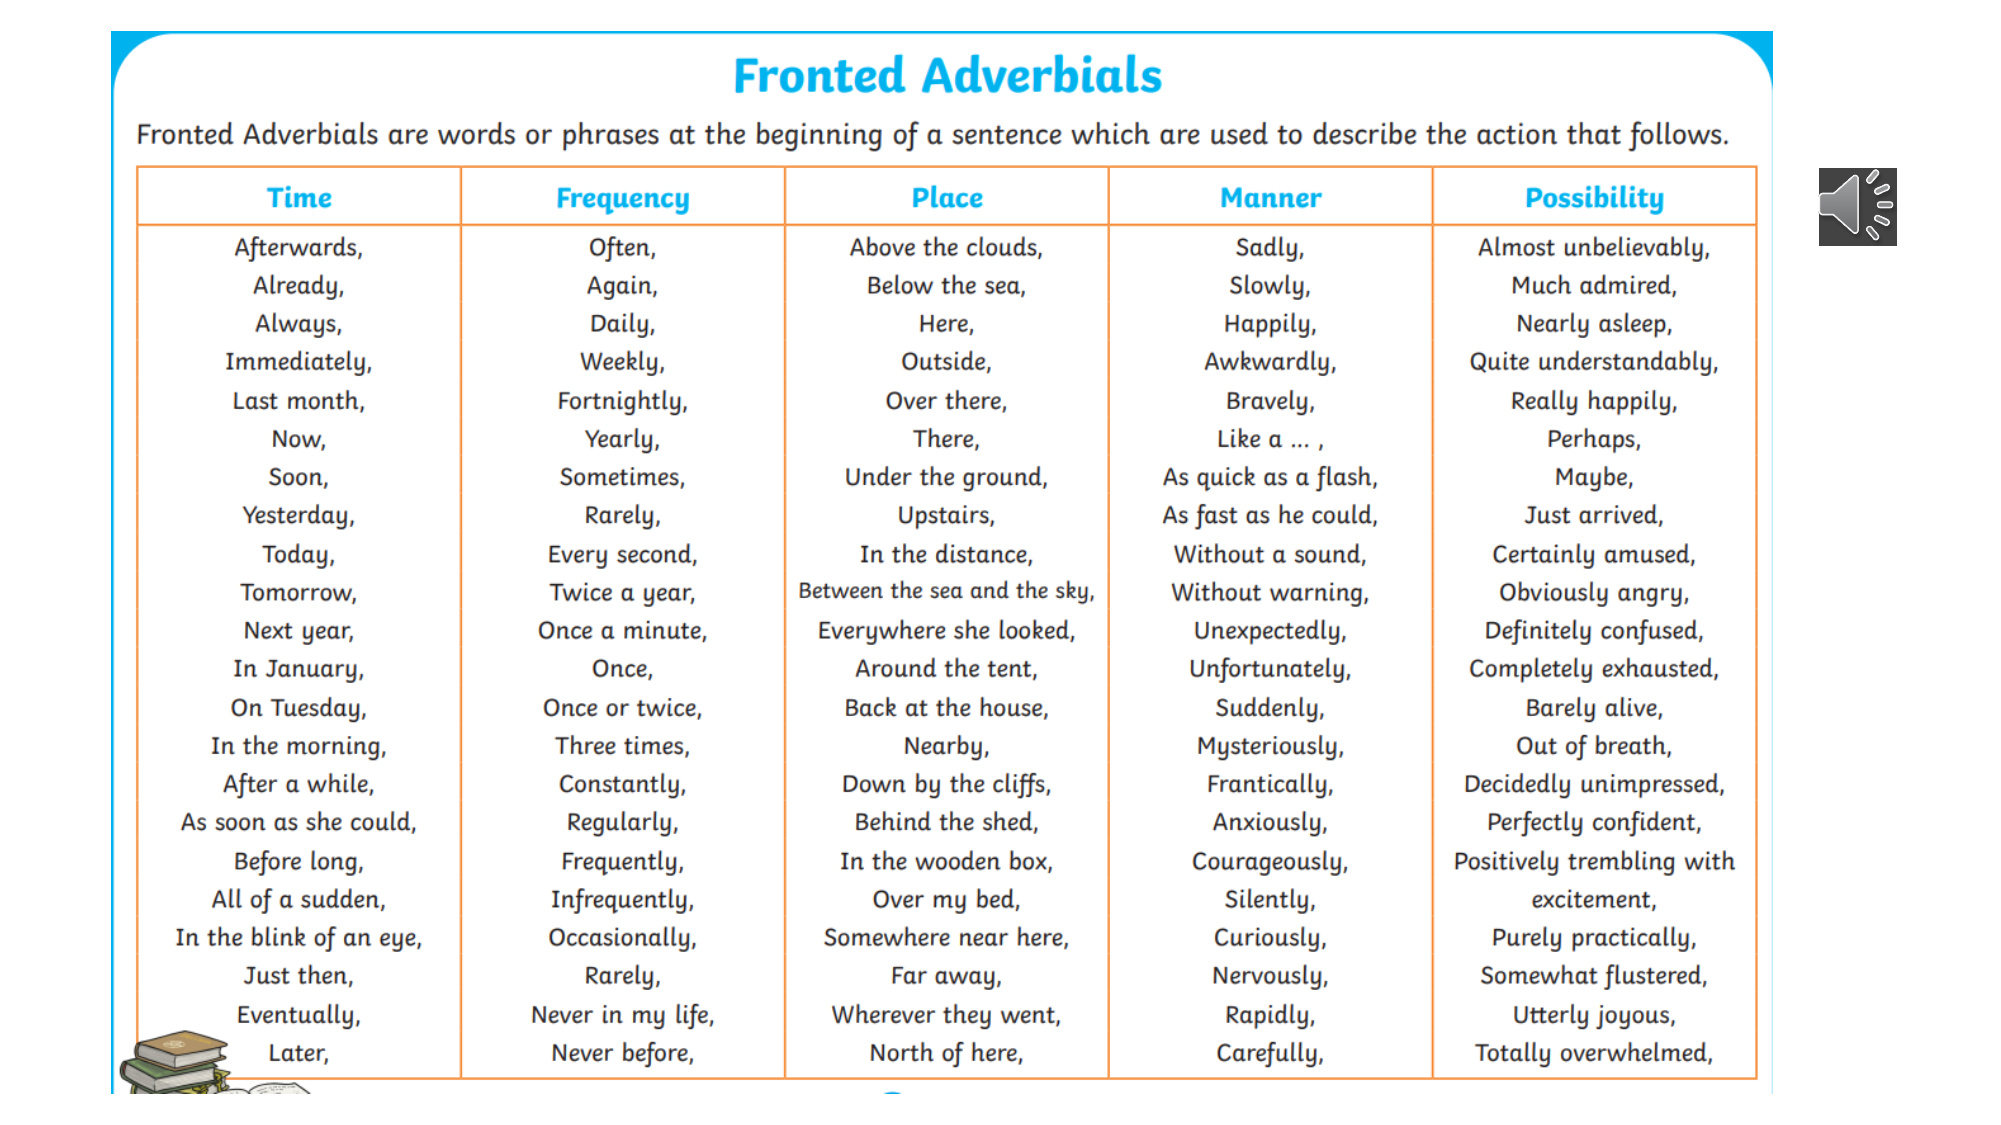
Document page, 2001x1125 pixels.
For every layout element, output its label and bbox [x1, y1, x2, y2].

list [111, 31, 1773, 1094]
picture [1817, 166, 1898, 247]
